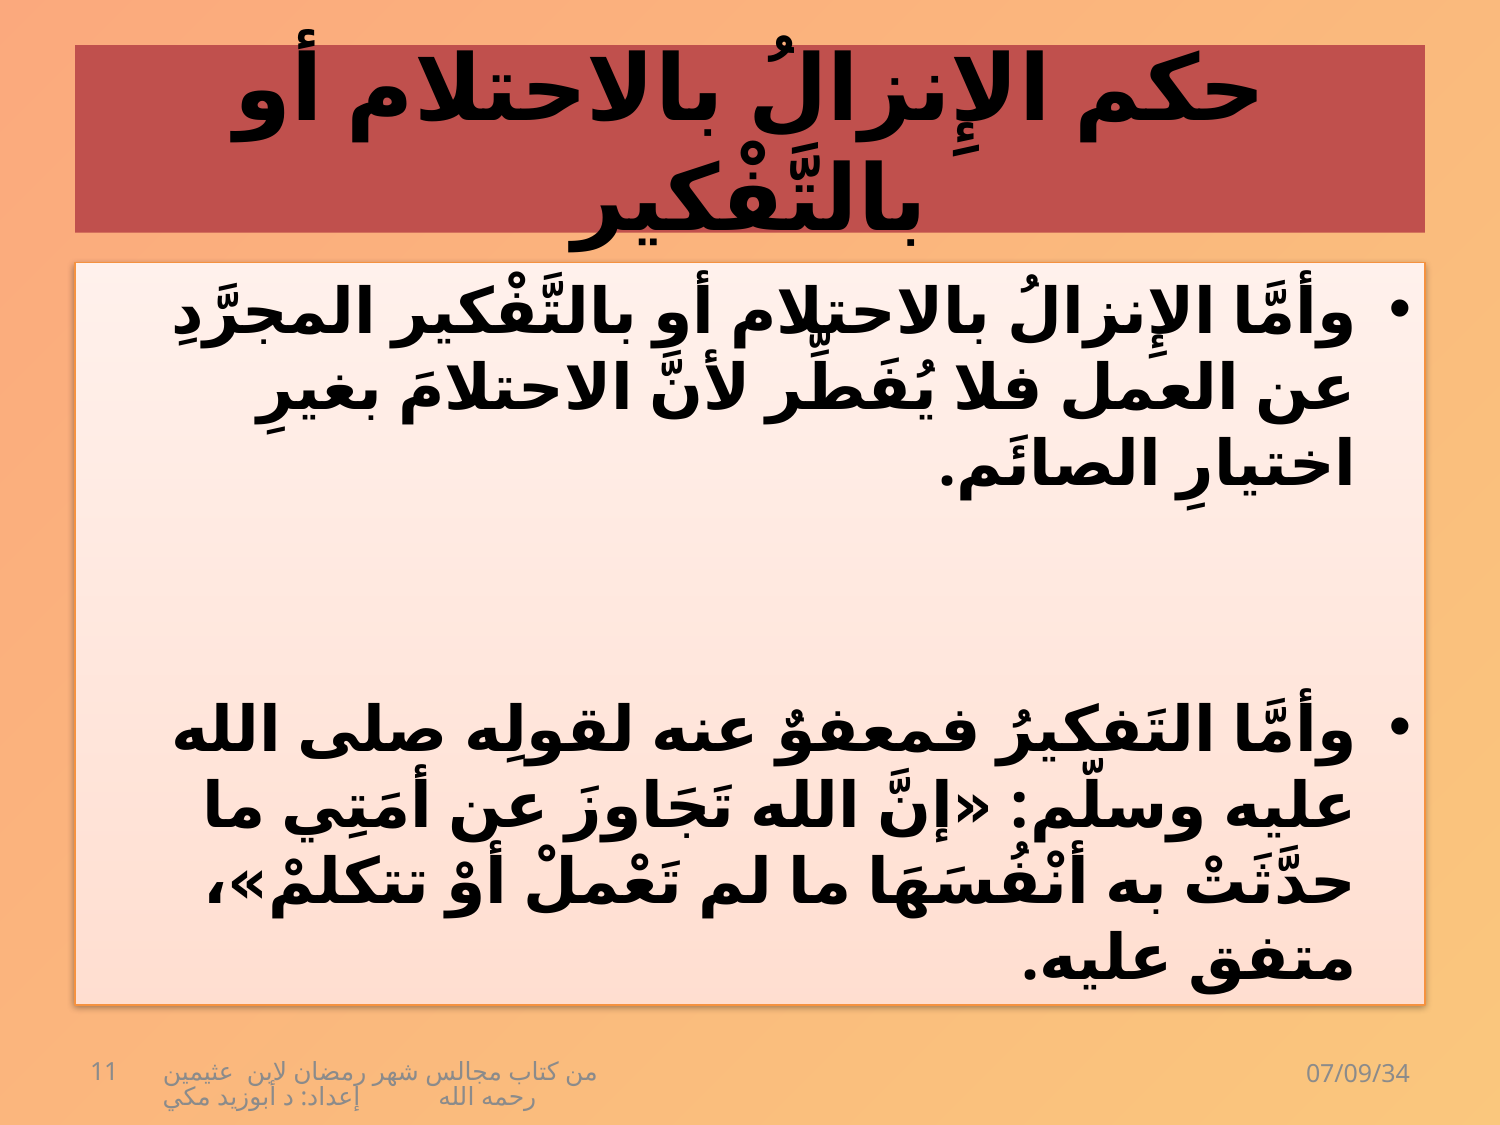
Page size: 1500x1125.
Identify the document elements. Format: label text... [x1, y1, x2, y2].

footer من كتاب مجالس شهر رمضان لابن عثيمين رحمه الله إعداد: د أبوزيد مكي [512, 1042, 988, 1103]
slide_number 11 [75, 1042, 425, 1103]
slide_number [1074, 1042, 1425, 1103]
list وأمَّا الإِنزالُ بالاحتلام أو بالتَّفْكير المجرَّدِ عن العمل فلا يُفَطِّر لأنَّ الاحتلامَ بغيرِ اختيارِ الصائَم. وأمَّا التَفكيرُ فمعفوٌ عنه لقولِه صلى الله عليه وسلّم: «إنَّ الله تَجَاوزَ عن أمَتِي ما حدَّثَتْ به أنْفُسَهَا ما لم تَعْملْ أوْ تتكلمْ»، متفق عليه. [74, 262, 1426, 1006]
title حكم الإِنزالُ بالاحتلام أو بالتَّفْكير [75, 45, 1425, 233]
